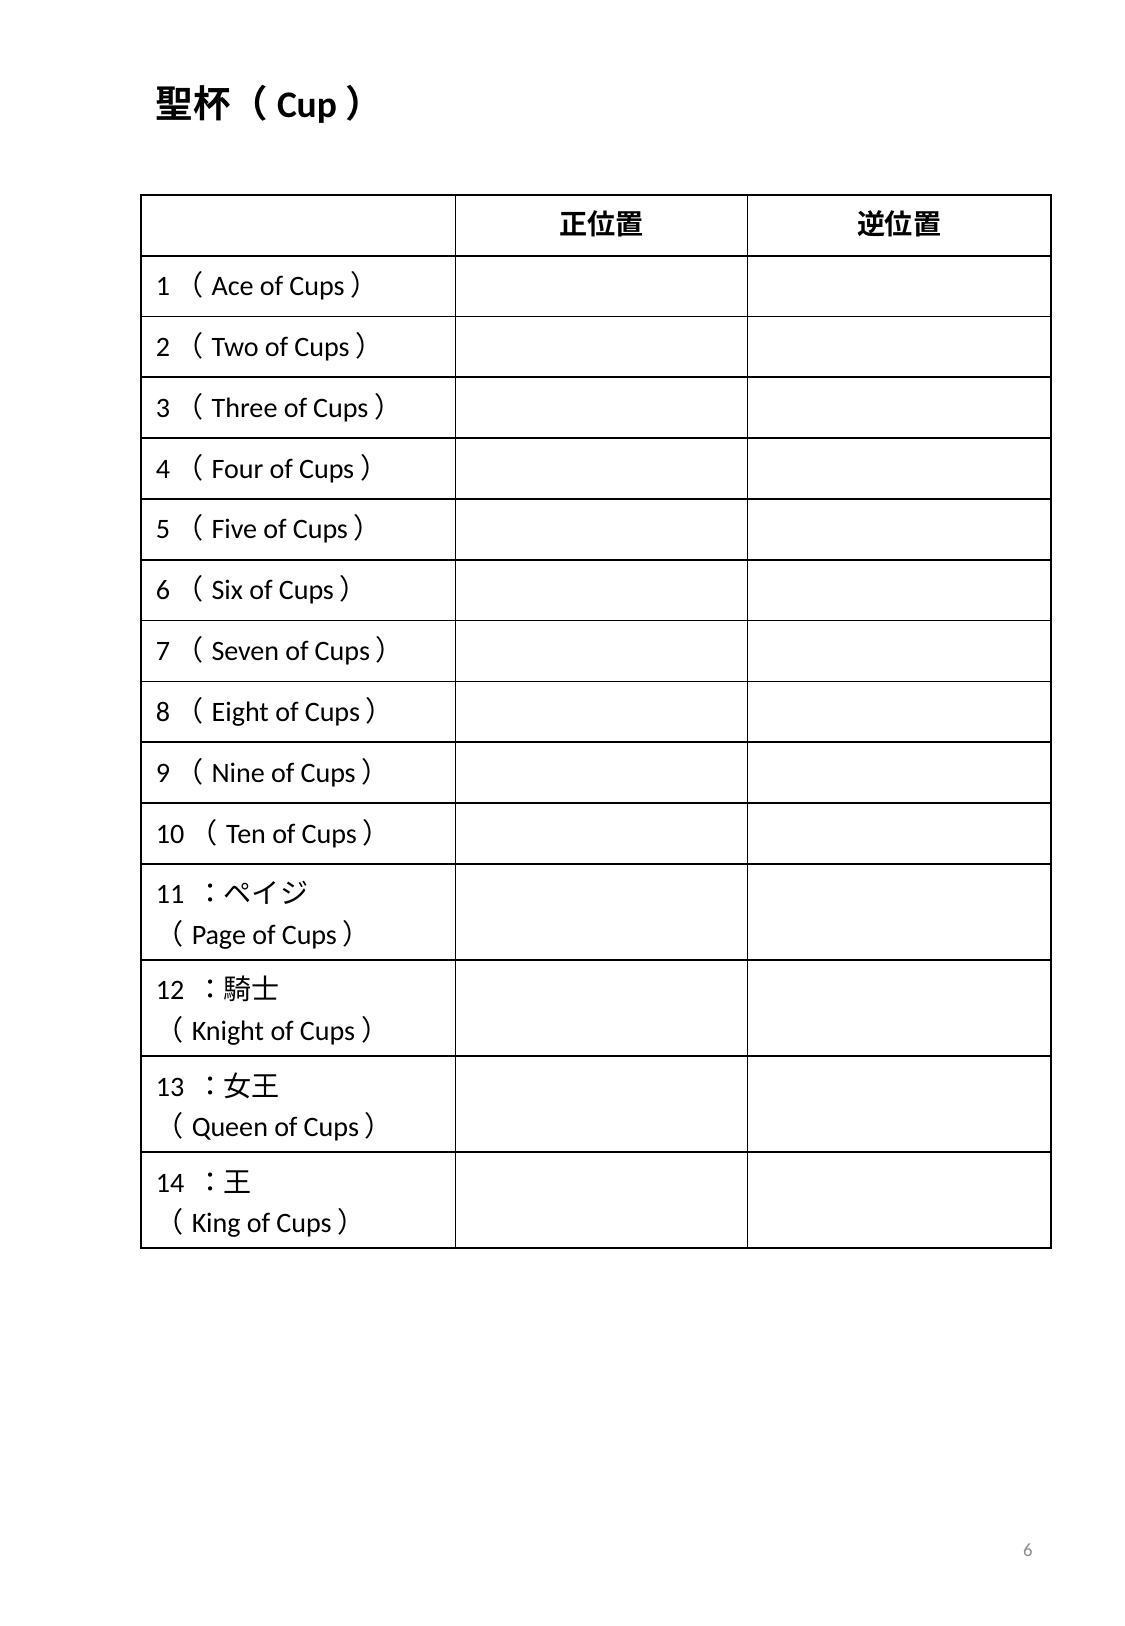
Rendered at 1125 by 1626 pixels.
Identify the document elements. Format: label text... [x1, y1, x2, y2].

table_cell [748, 621, 1050, 681]
table_cell 2（Two of Cups） [142, 317, 455, 376]
text_box 聖杯（Cup） [140, 73, 582, 133]
table_cell 3（Three of Cups） [142, 378, 455, 437]
table_cell 6（Six of Cups） [142, 561, 455, 620]
table_cell [748, 378, 1050, 437]
table_cell [456, 1057, 747, 1151]
table_cell [456, 961, 747, 1055]
table_cell [456, 257, 747, 316]
table_cell [456, 682, 747, 741]
table_cell [748, 439, 1050, 498]
table_cell 11 ：ペイジ （Page of Cups） [142, 865, 455, 959]
table_cell 4（Four of Cups） [142, 439, 455, 498]
table_cell 5（Five of Cups） [142, 500, 455, 559]
table_cell [456, 621, 747, 681]
table_cell [456, 743, 747, 802]
table_cell 8（Eight of Cups） [142, 682, 455, 741]
table_cell 1（Ace of Cups） [142, 257, 455, 316]
table_cell 9（Nine of Cups） [142, 743, 455, 802]
table_cell [456, 378, 747, 437]
table_cell 14 ：王 （King of Cups） [142, 1153, 455, 1247]
table_cell [748, 743, 1050, 802]
table_cell [748, 961, 1050, 1055]
table_cell [748, 317, 1050, 376]
table_cell [456, 561, 747, 620]
table_cell [456, 865, 747, 959]
slide_number 6 [794, 1506, 1048, 1593]
table_header 正位置 [456, 196, 747, 255]
table_cell [748, 865, 1050, 959]
table_cell [748, 1153, 1050, 1247]
table_cell [456, 439, 747, 498]
table_cell 12 ：騎士 （Knight of Cups） [142, 961, 455, 1055]
table_cell [456, 1153, 747, 1247]
table_header 逆位置 [748, 196, 1050, 255]
table_header [142, 196, 455, 255]
table_cell [748, 500, 1050, 559]
table_cell 7（Seven of Cups） [142, 621, 455, 681]
table_cell [748, 257, 1050, 316]
table_cell [748, 682, 1050, 741]
table_cell 13 ：女王 （Queen of Cups） [142, 1057, 455, 1151]
table_cell [748, 1057, 1050, 1151]
table_cell 10（Ten of Cups） [142, 804, 455, 863]
table_cell [748, 804, 1050, 863]
table_cell [456, 804, 747, 863]
table_cell [456, 500, 747, 559]
table_cell [748, 561, 1050, 620]
table_cell [456, 317, 747, 376]
